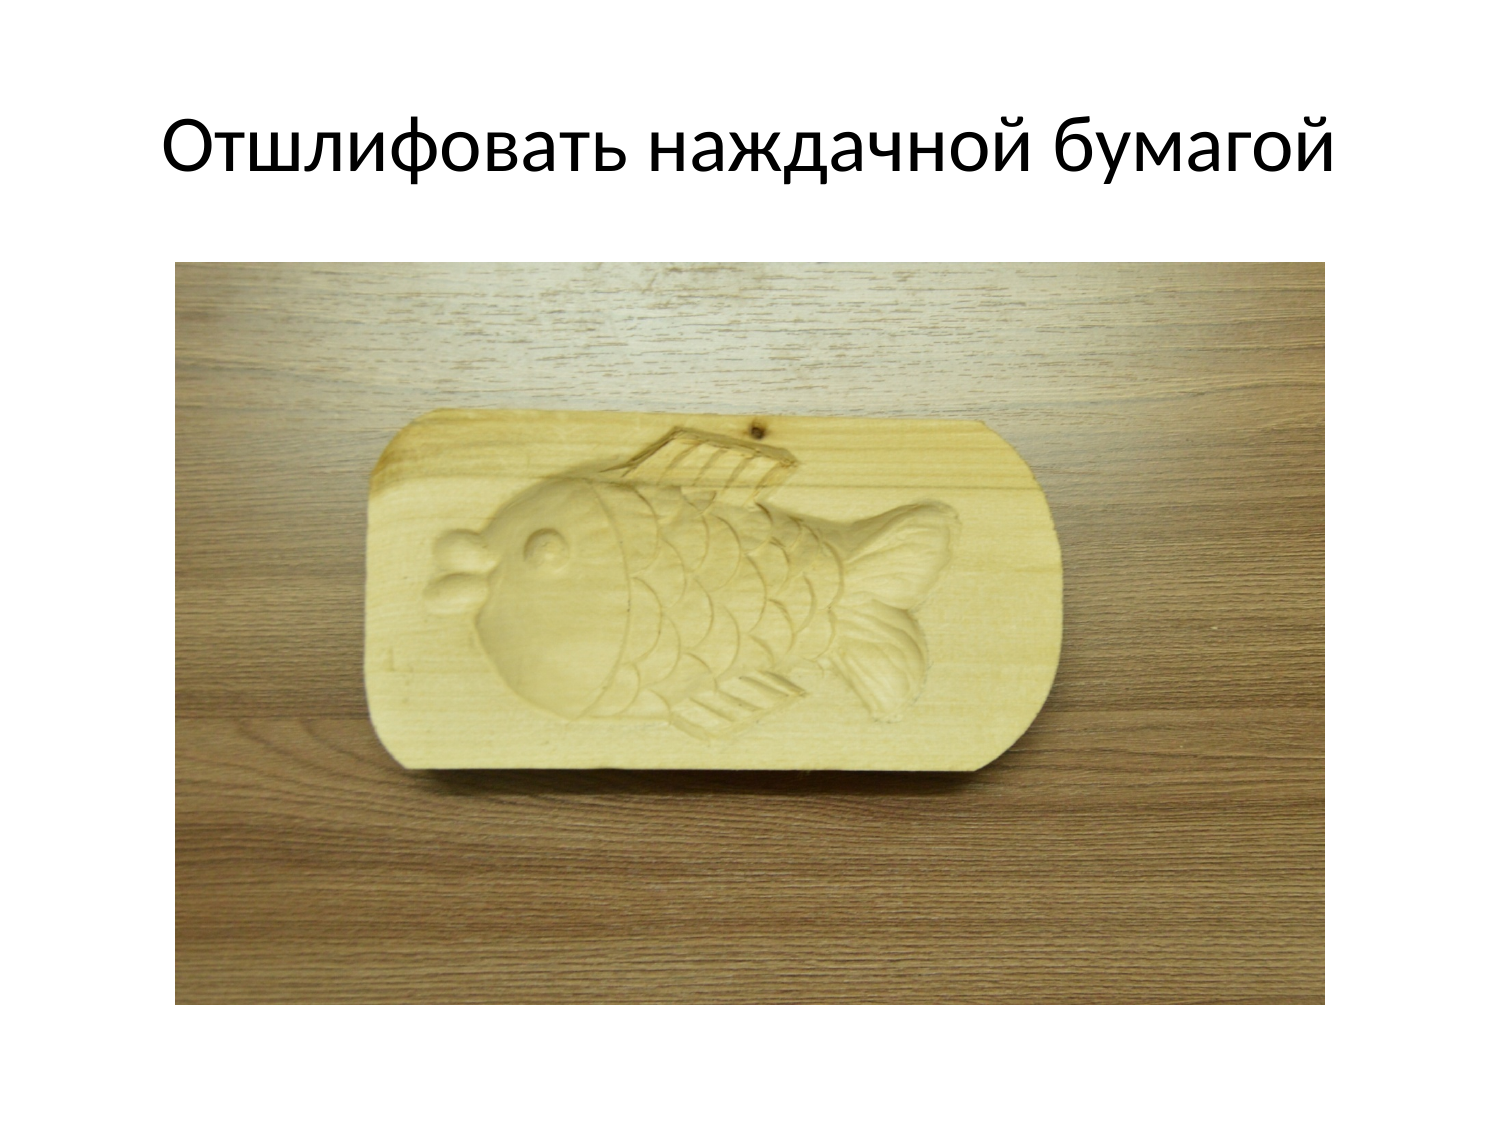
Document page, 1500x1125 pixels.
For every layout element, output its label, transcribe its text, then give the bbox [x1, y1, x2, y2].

title Отшлифовать наждачной бумагой [75, 45, 1425, 233]
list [175, 262, 1325, 1006]
